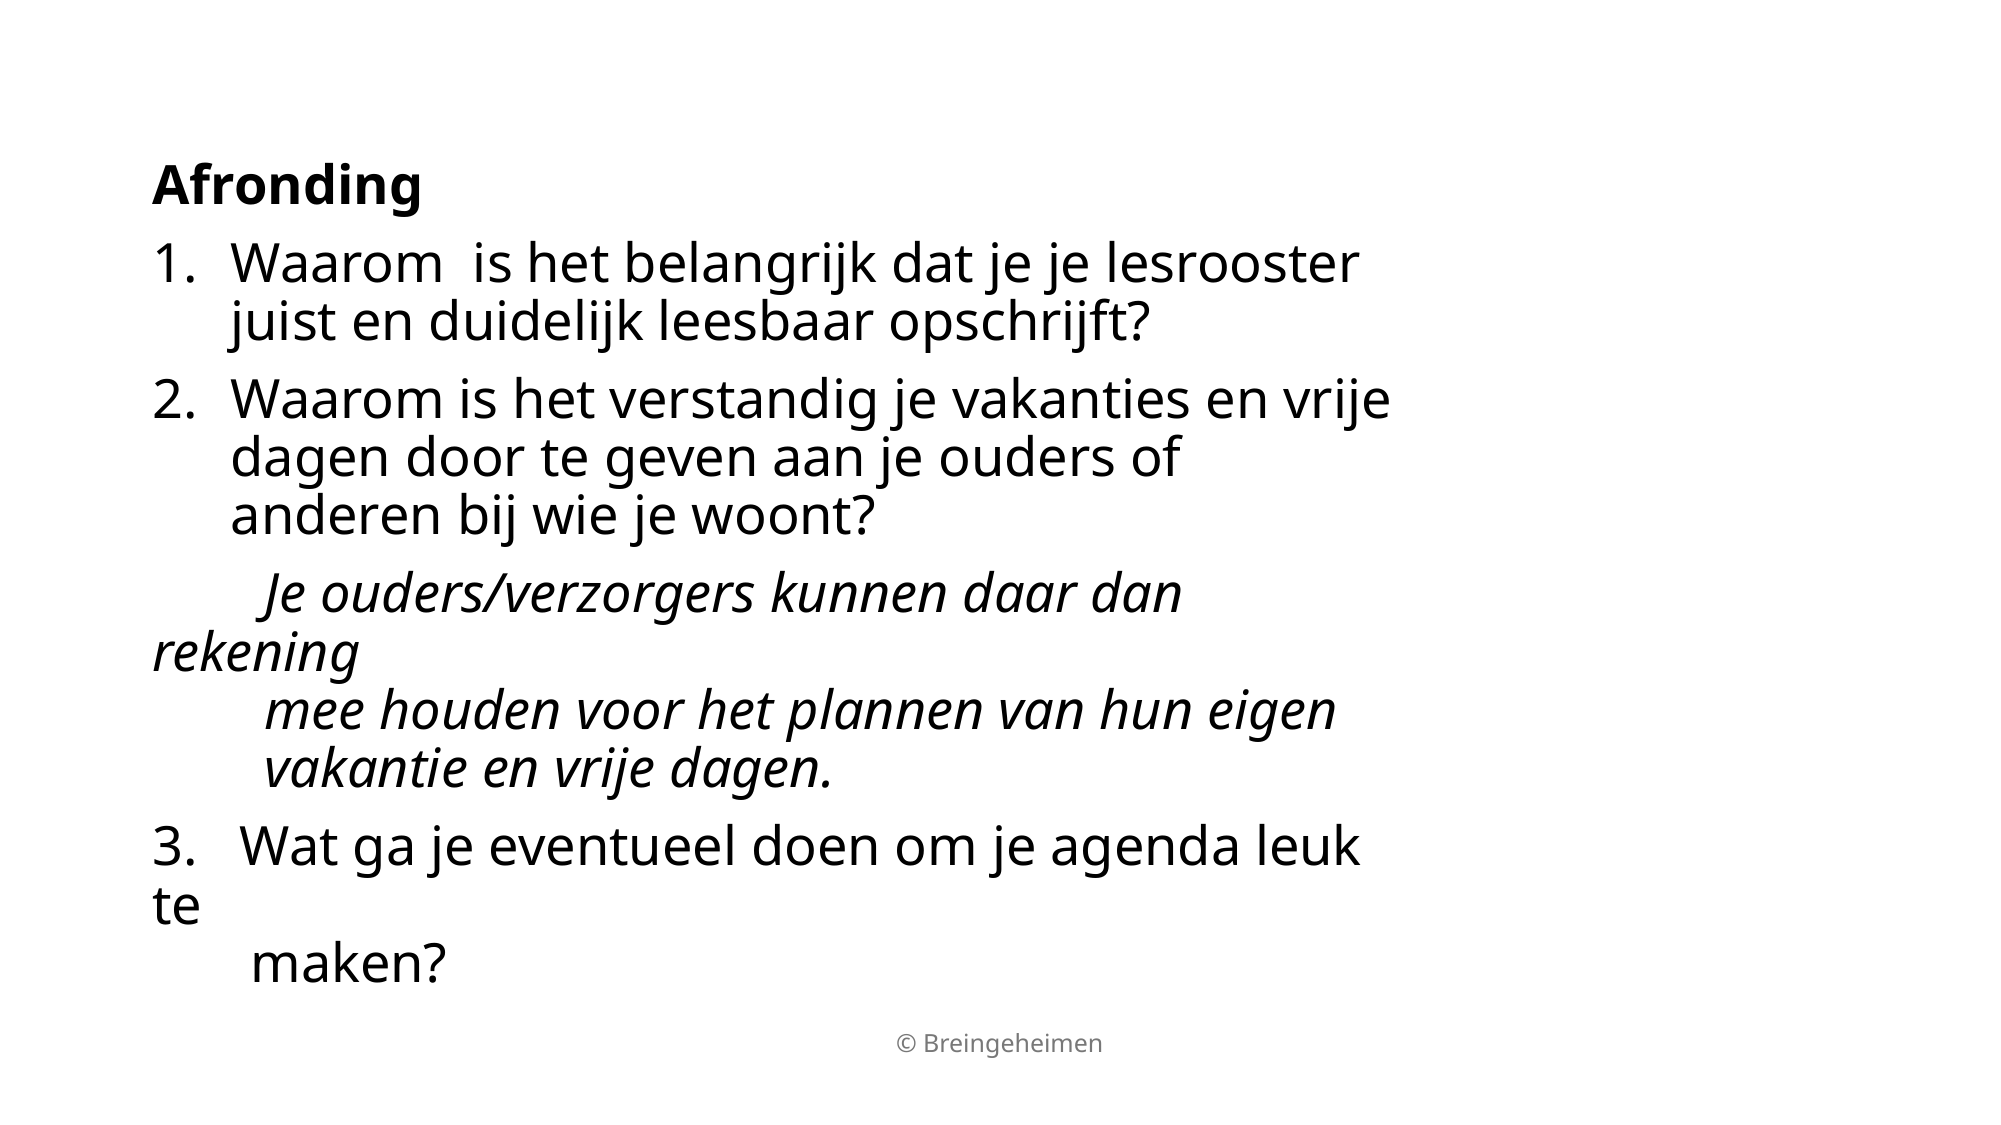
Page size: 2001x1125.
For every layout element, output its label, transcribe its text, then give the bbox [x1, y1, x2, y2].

list Afronding Waarom is het belangrijk dat je je lesrooster juist en duidelijk leesbaar opschrijft? Waarom is het verstandig je vakanties en vrije dagen door te geven aan je ouders of anderen bij wie je woont? Je ouders/verzorgers kunnen daar dan rekening mee houden voor het plannen van hun eigen vakantie en vrije dagen. 3. Wat ga je eventueel doen om je agenda leuk te maken? [137, 149, 1413, 1014]
footer © Breingeheimen [662, 1042, 1338, 1103]
